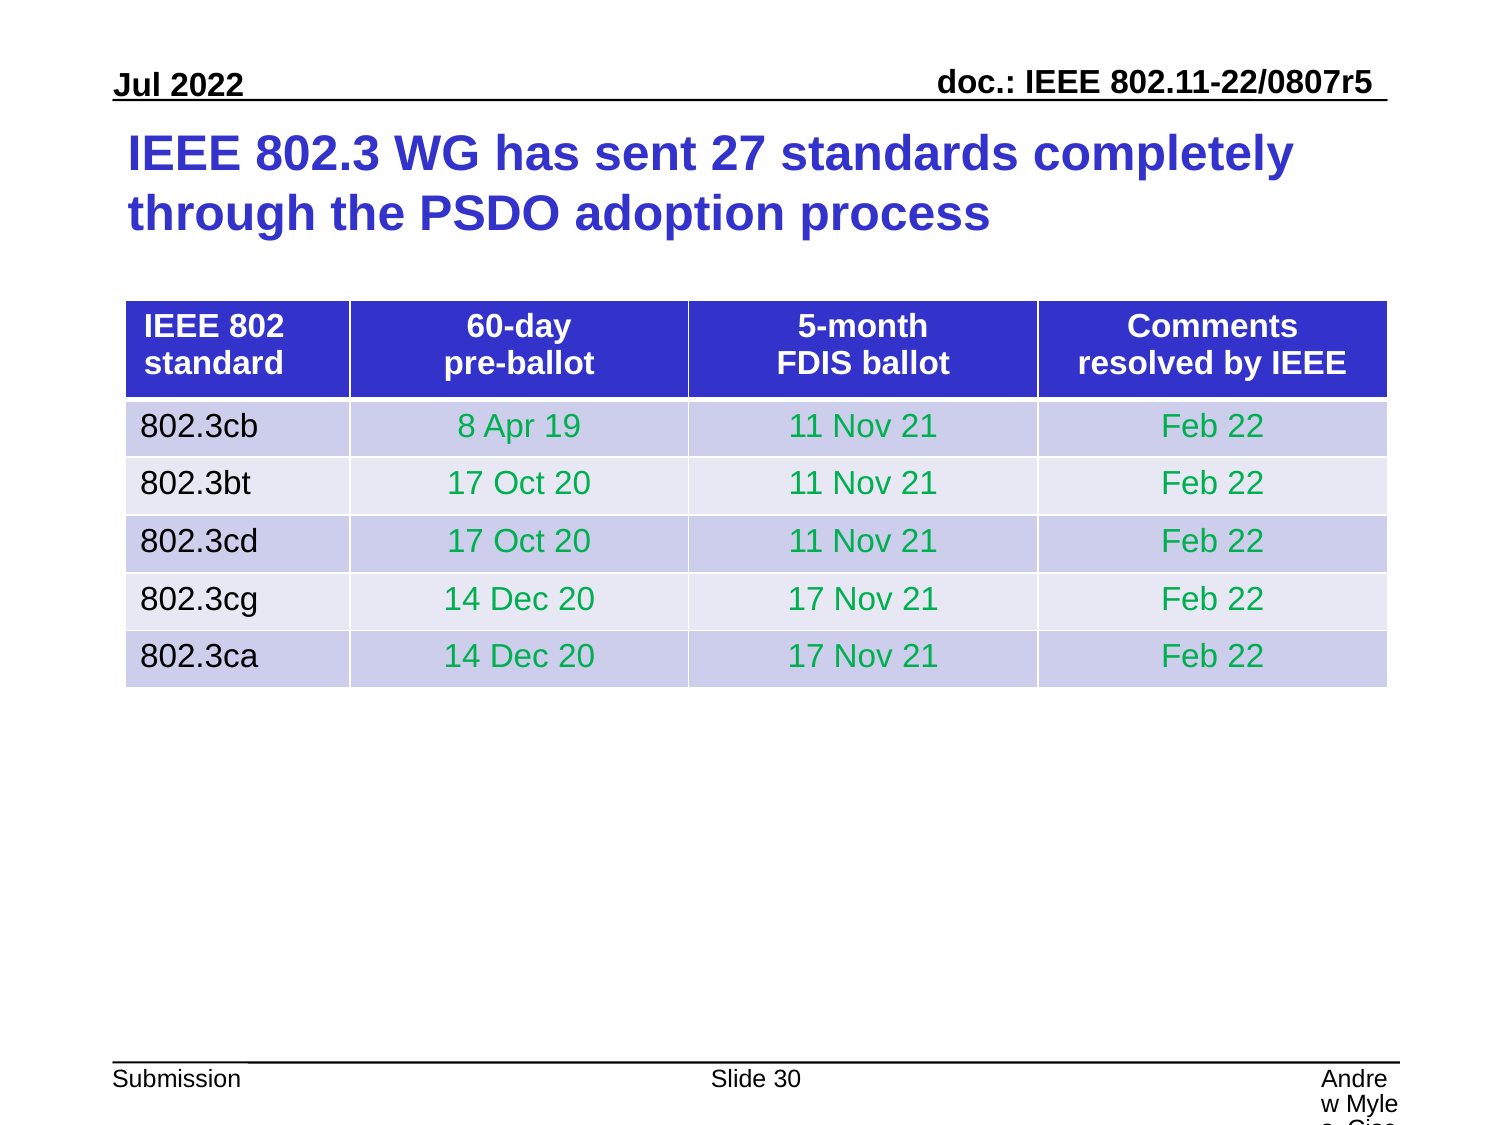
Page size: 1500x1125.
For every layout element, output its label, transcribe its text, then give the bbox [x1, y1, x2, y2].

table_cell 802.3cd [126, 516, 349, 572]
table_cell 802.3cg [126, 574, 349, 630]
table_cell Feb 22 [1039, 458, 1387, 514]
table_cell 17 Nov 21 [689, 574, 1037, 630]
table_cell 17 Nov 21 [689, 631, 1037, 687]
table_cell Feb 22 [1039, 516, 1387, 572]
table_cell Feb 22 [1039, 574, 1387, 630]
table_cell 14 Dec 20 [351, 574, 688, 630]
table_cell Feb 22 [1039, 631, 1387, 687]
table_cell 802.3ca [126, 631, 349, 687]
table_header 5-month FDIS ballot [689, 301, 1037, 397]
title IEEE 802.3 WG has sent 27 standards completely through the PSDO adoption process [112, 112, 1388, 288]
footer Andrew Myles, Cisco [1320, 1061, 1402, 1093]
table_cell 17 Oct 20 [351, 516, 688, 572]
table_cell 17 Oct 20 [351, 458, 688, 514]
table_cell 802.3bt [126, 458, 349, 514]
table_cell 11 Nov 21 [689, 458, 1037, 514]
table_cell 8 Apr 19 [351, 402, 688, 456]
table_header 60-day pre-ballot [351, 301, 688, 397]
table_cell 11 Nov 21 [689, 402, 1037, 456]
slide_number Slide 30 [709, 1061, 803, 1093]
table_cell Feb 22 [1039, 402, 1387, 456]
table_cell 14 Dec 20 [351, 631, 688, 687]
table_cell 802.3cb [126, 402, 349, 456]
table_cell 11 Nov 21 [689, 516, 1037, 572]
table_header IEEE 802 standard [126, 301, 349, 397]
table_header Comments resolved by IEEE [1039, 301, 1387, 397]
